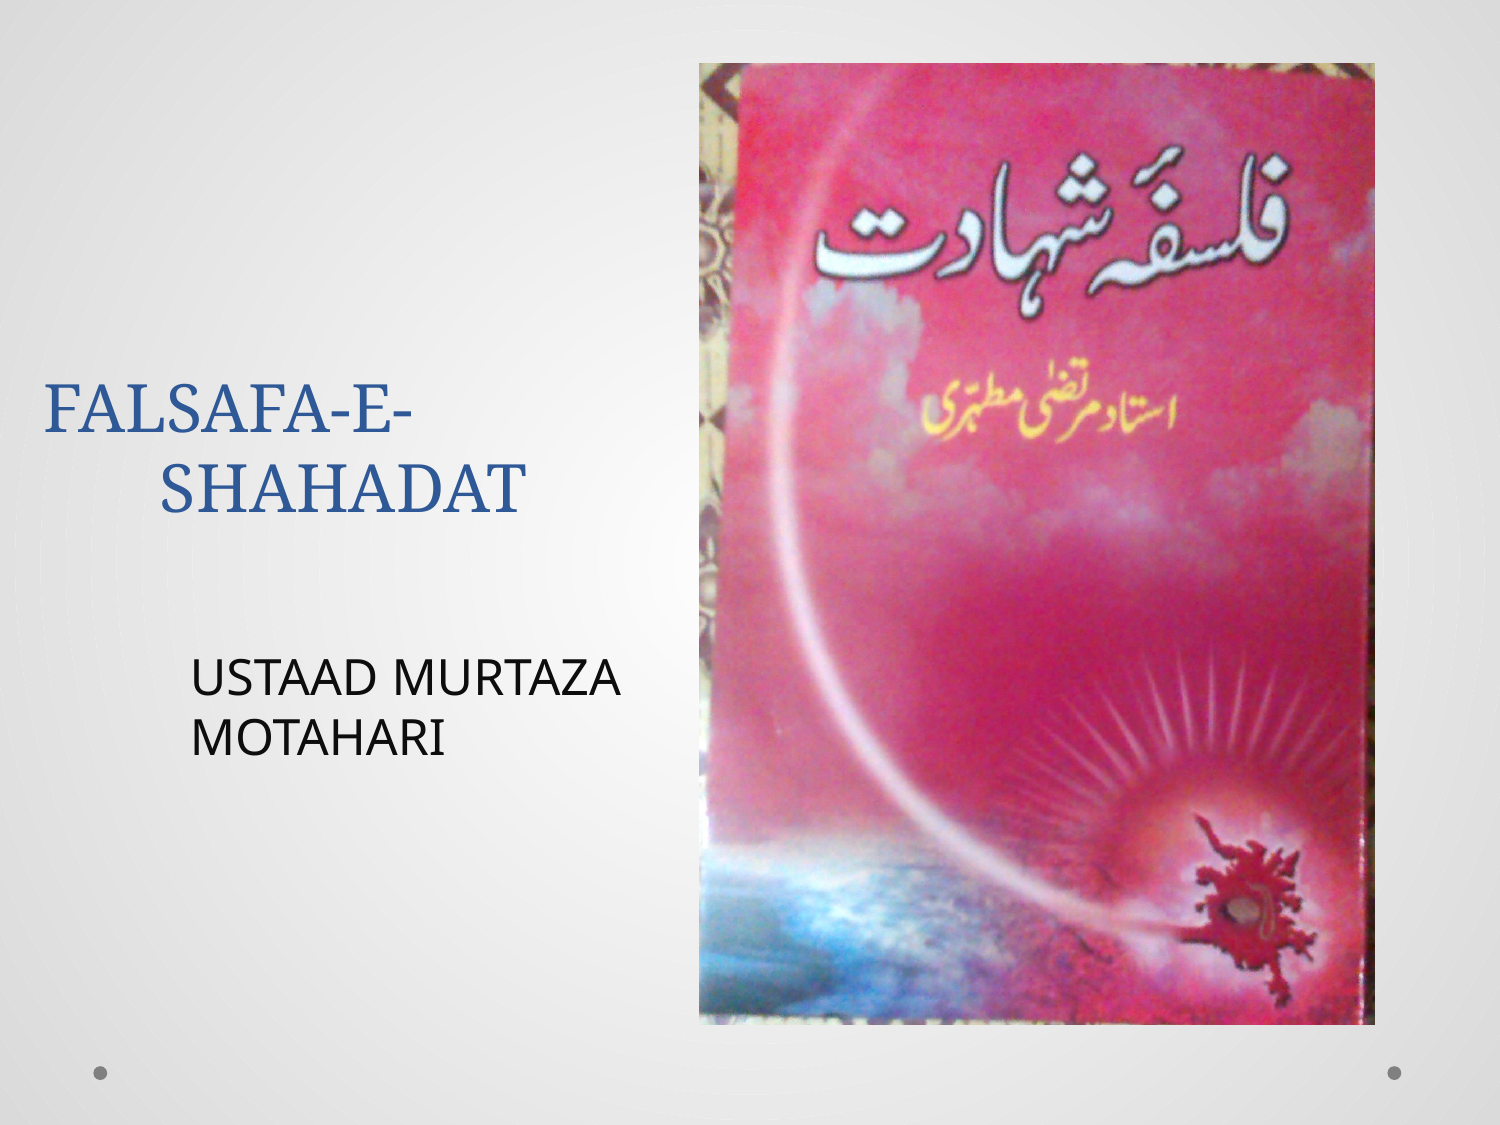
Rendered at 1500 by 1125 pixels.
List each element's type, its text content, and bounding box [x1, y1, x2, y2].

title FALSAFA-E- SHAHADAT [0, 299, 688, 533]
picture [699, 63, 1376, 1026]
list USTAAD MURTAZA MOTAHARI [174, 637, 675, 838]
